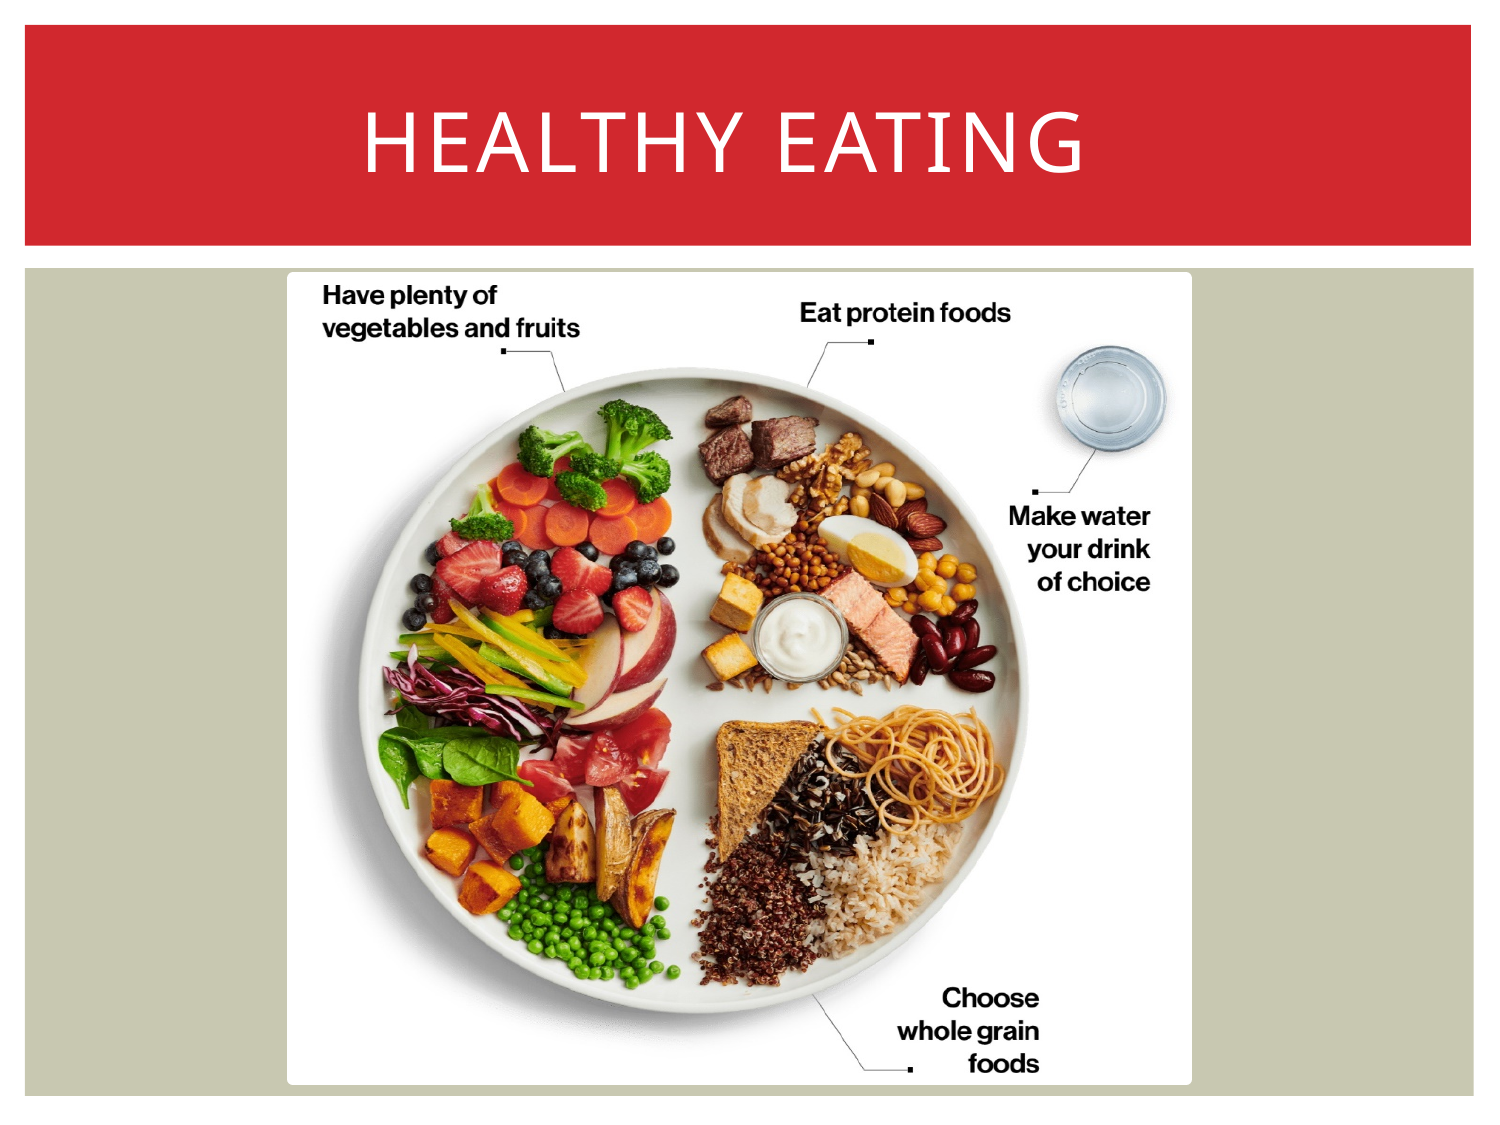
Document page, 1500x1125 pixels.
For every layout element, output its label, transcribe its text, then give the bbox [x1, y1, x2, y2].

title Healthy Eating [84, 44, 1364, 234]
picture [299, 284, 1181, 1074]
